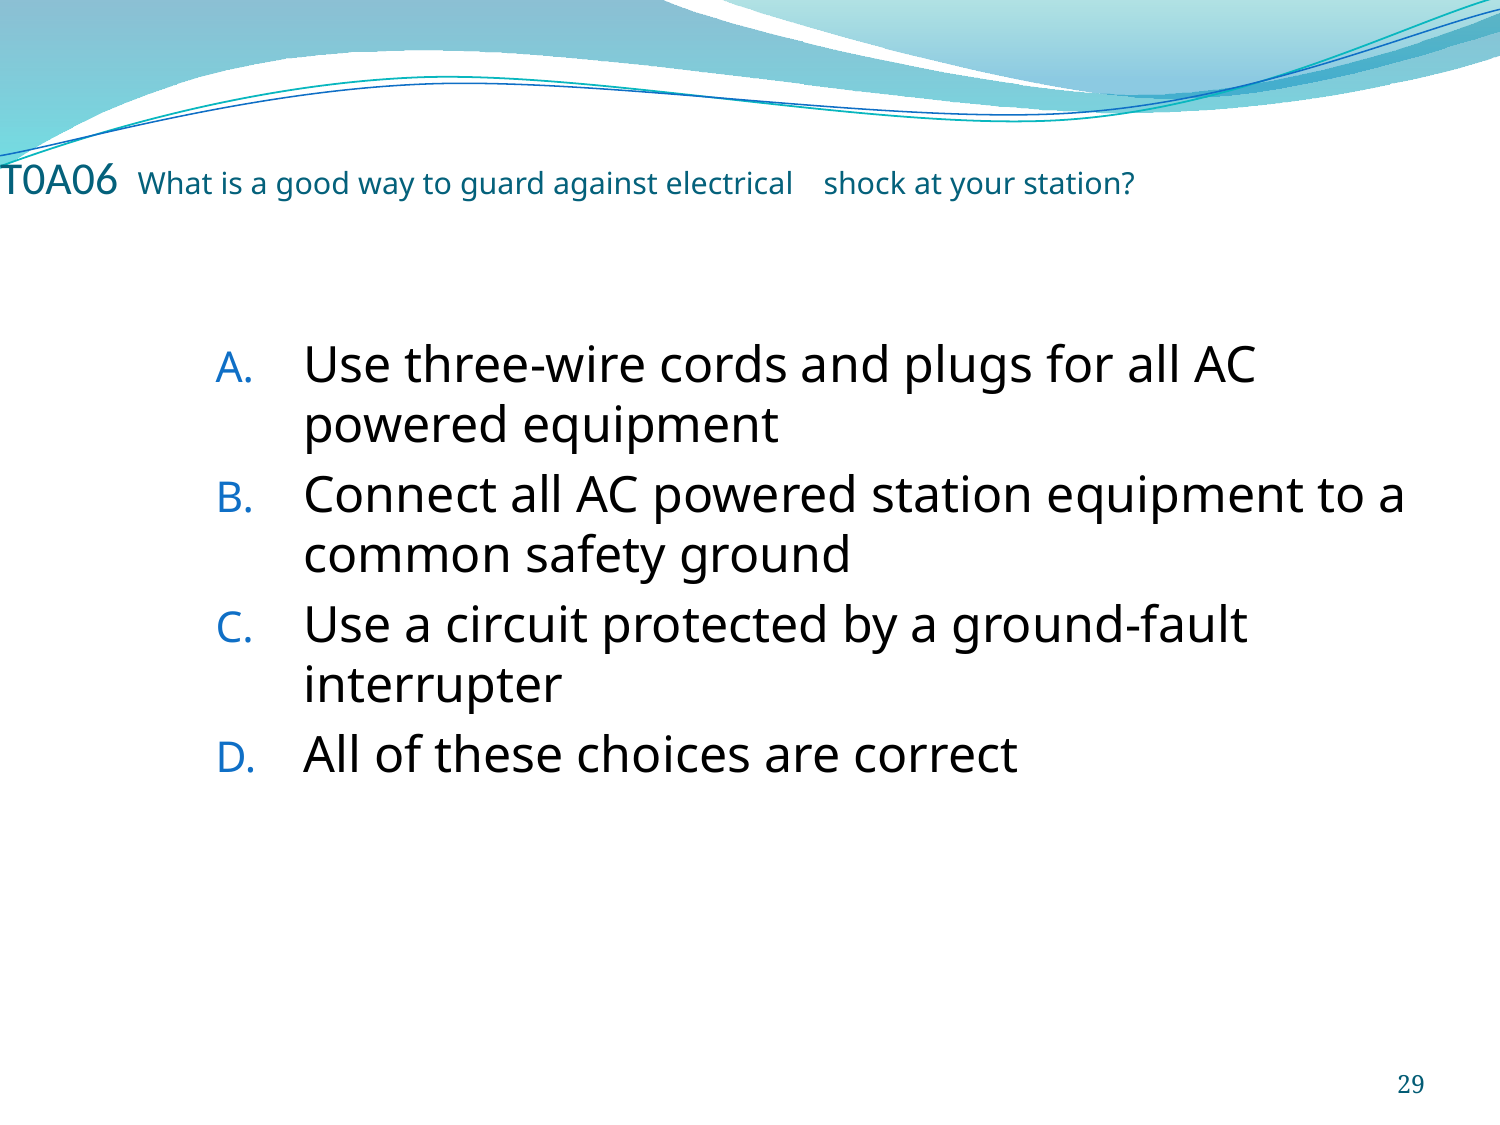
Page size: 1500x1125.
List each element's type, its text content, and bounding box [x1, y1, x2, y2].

title T0A06 What is a good way to guard against electrical shock at your station? [0, 140, 1500, 204]
slide_number 29 [1299, 1042, 1425, 1103]
list Use three-wire cords and plugs for all AC powered equipment Connect all AC powered station equipment to a common safety ground Use a circuit protected by a ground-fault interrupter All of these choices are correct [125, 324, 1456, 925]
